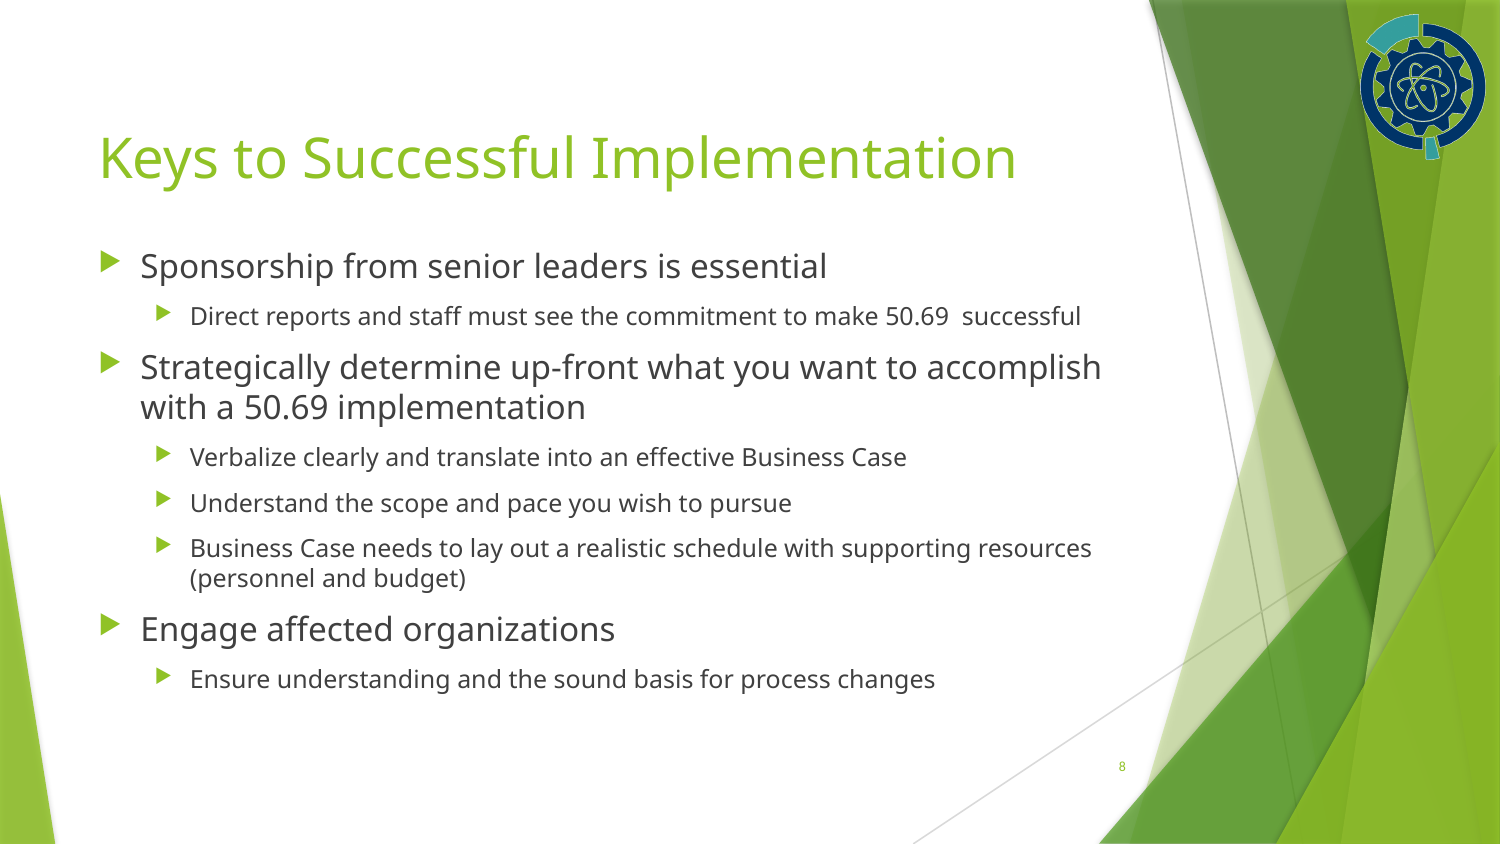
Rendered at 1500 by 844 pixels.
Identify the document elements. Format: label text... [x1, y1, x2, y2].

slide_number 8 [1056, 743, 1141, 789]
title Keys to Successful Implementation [83, 75, 1141, 237]
list Sponsorship from senior leaders is essential Direct reports and staff must see the commitment to make 50.69 successful Strategically determine up-front what you want to accomplish with a 50.69 implementation Verbalize clearly and translate into an effective Business Case Understand the scope and pace you wish to pursue Business Case needs to lay out a realistic schedule with supporting resources (personnel and budget) Engage affected organizations Ensure understanding and the sound basis for process changes [83, 237, 1141, 744]
picture [1360, 14, 1491, 160]
